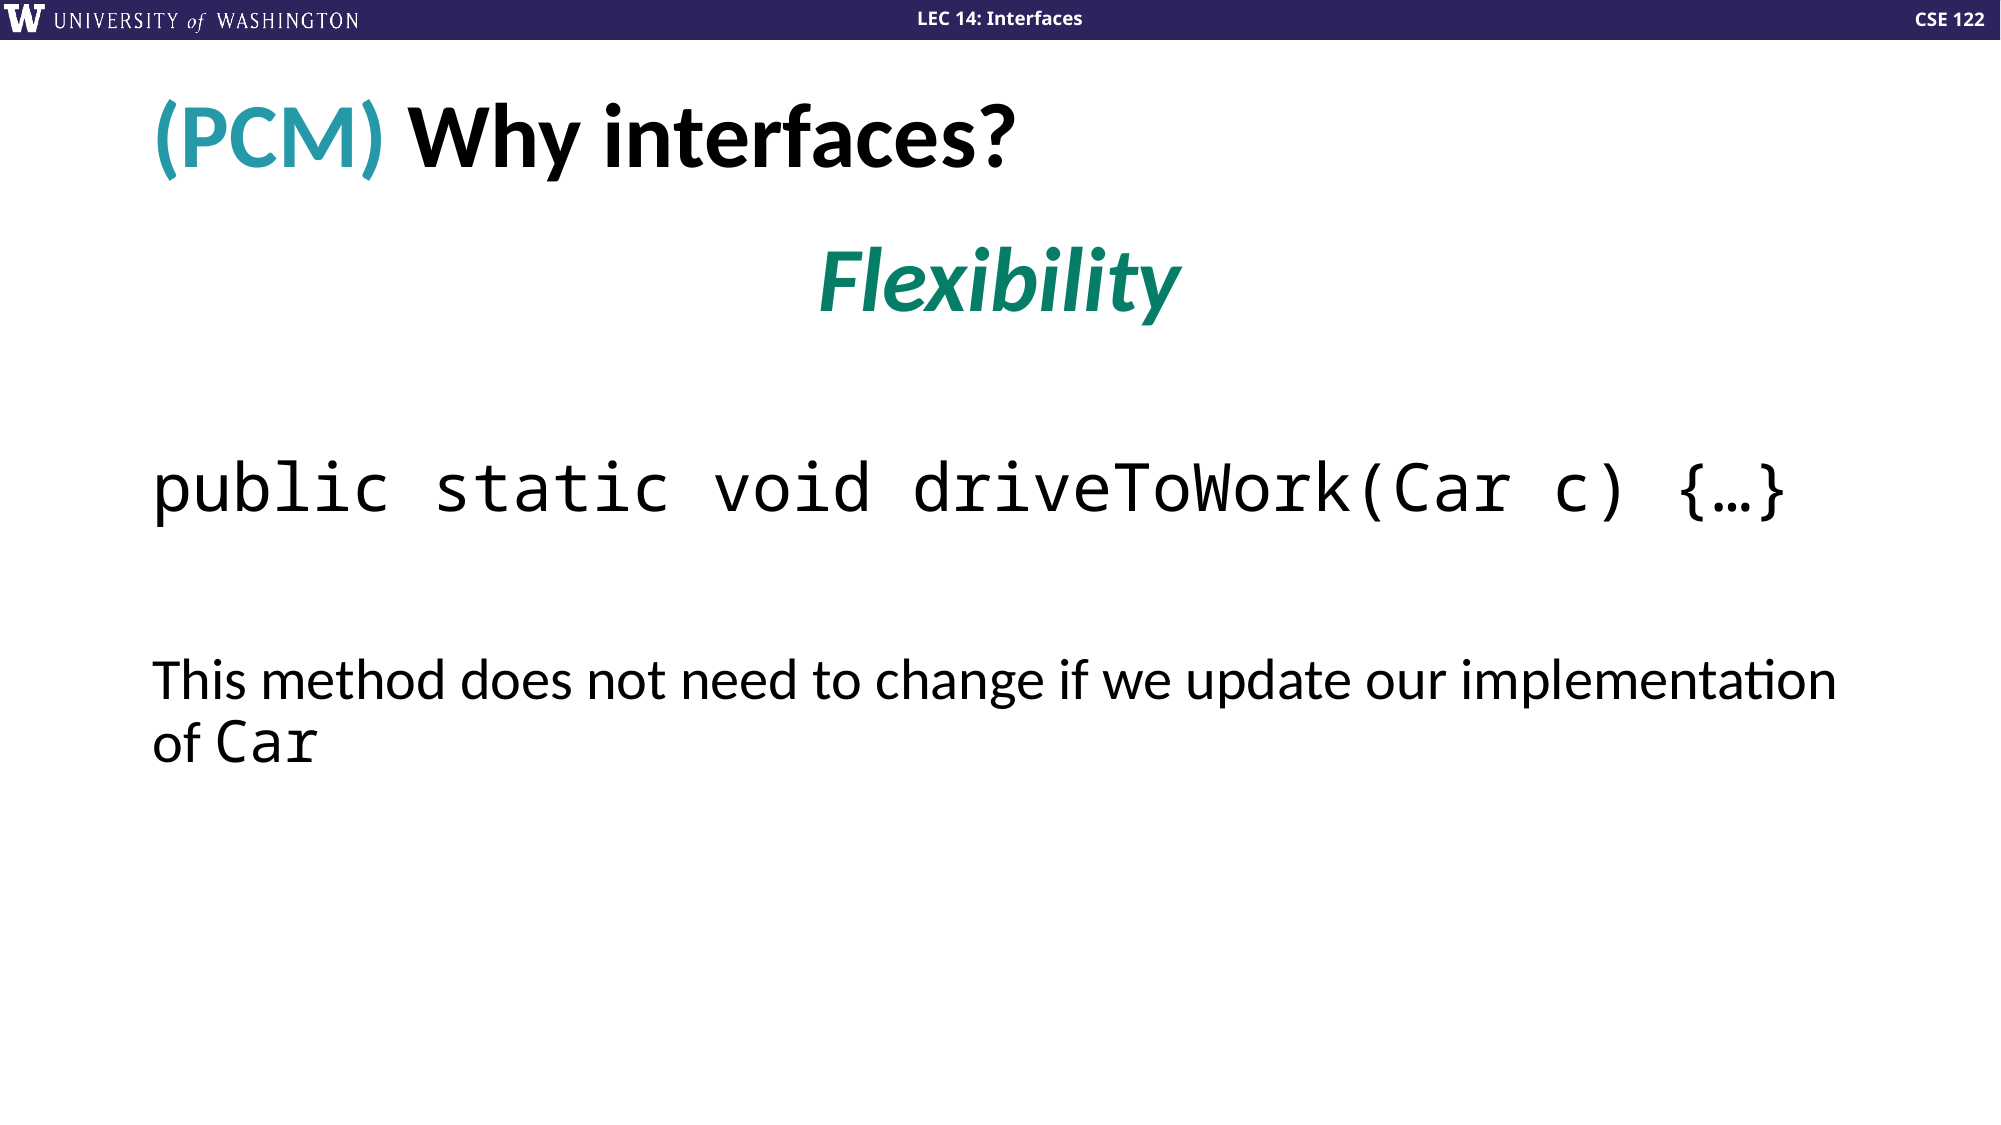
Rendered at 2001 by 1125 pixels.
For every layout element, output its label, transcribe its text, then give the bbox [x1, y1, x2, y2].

title (PCM) Why interfaces? [137, 74, 1863, 200]
list Flexibility public static void driveToWork(Car c) {…} This method does not need to change if we update our implementation of Car [137, 224, 1863, 1014]
picture [4, 4, 358, 33]
